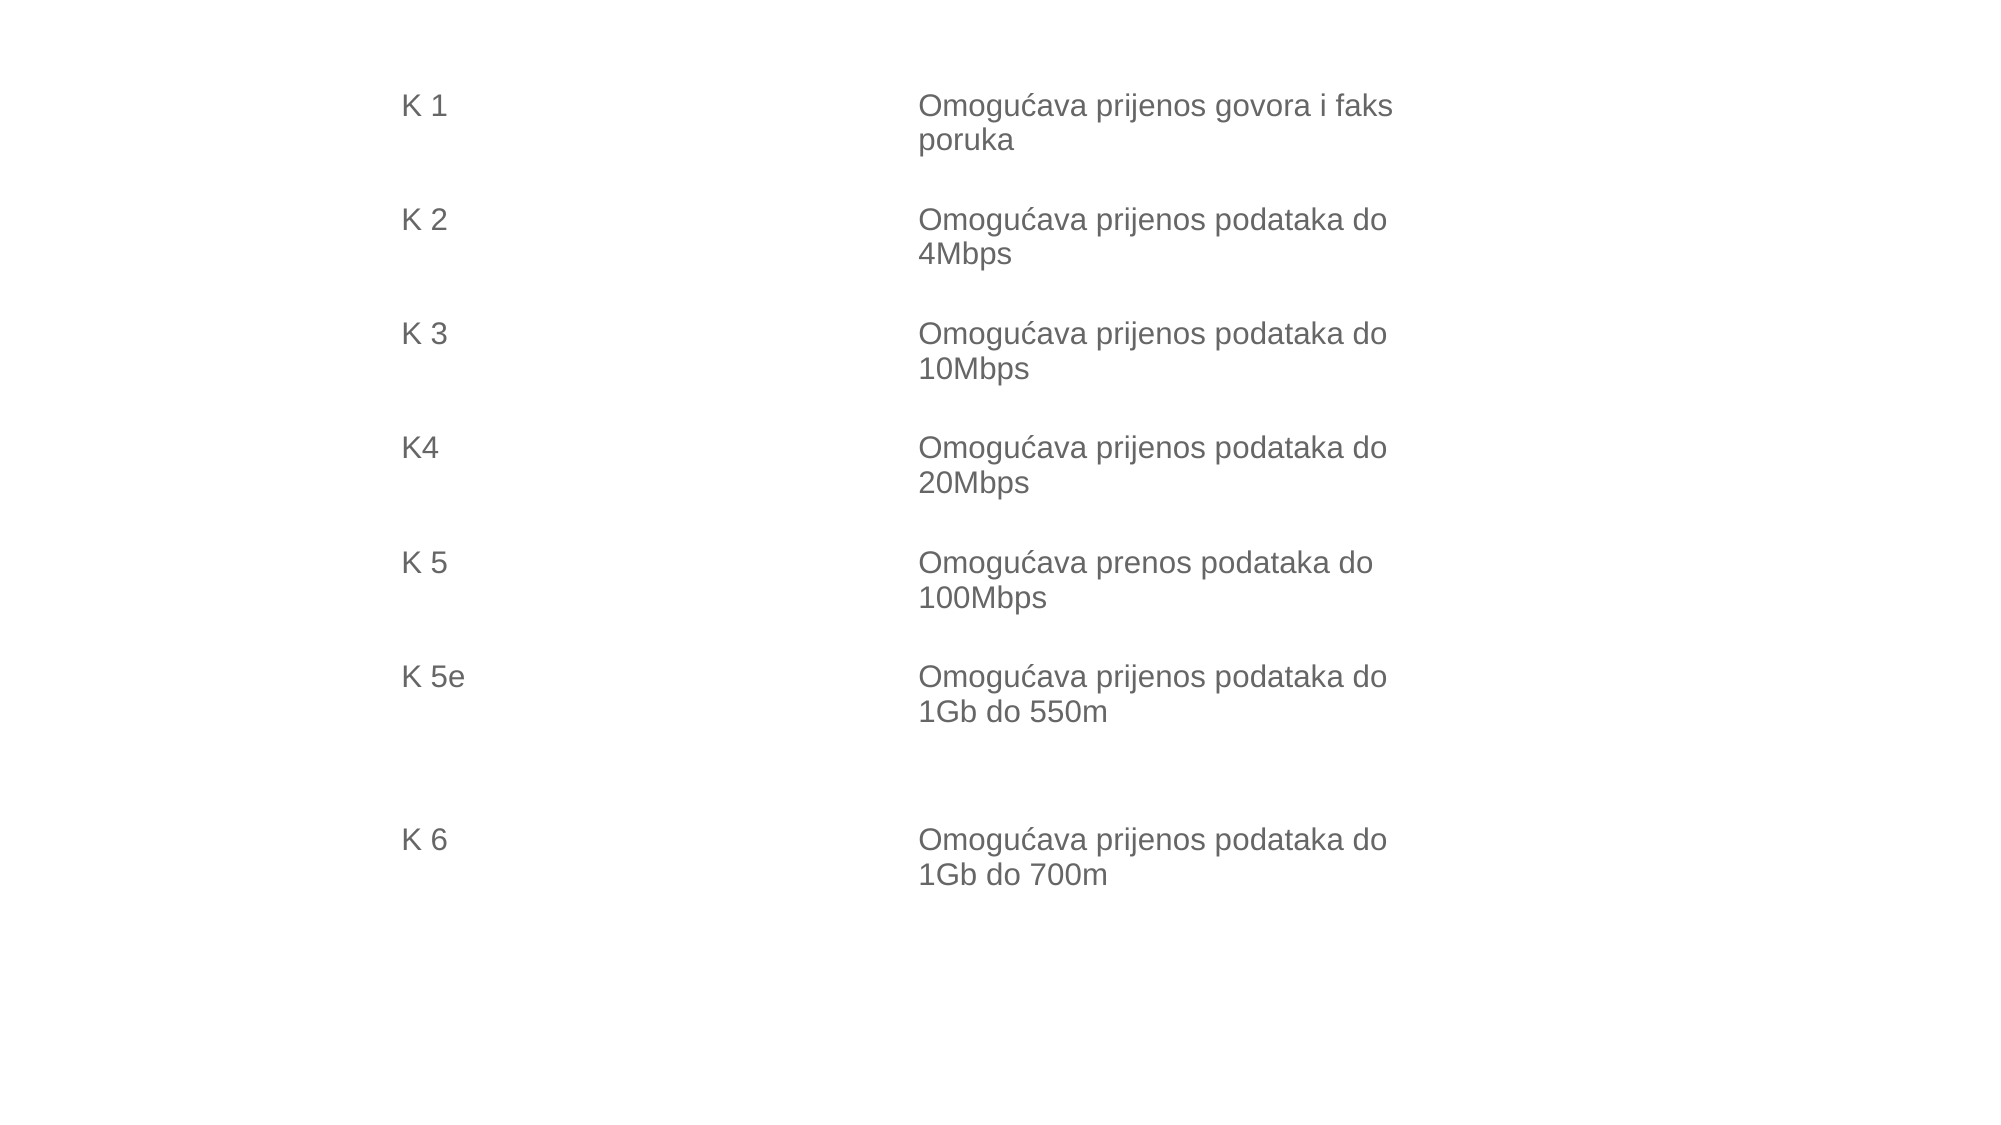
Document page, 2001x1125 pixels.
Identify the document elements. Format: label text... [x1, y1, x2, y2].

table_header Omogućava prijenos govora i faks poruka [912, 81, 1429, 195]
table_cell Omogućava prijenos podataka do 10Mbps [912, 310, 1429, 424]
table_cell Omogućava prijenos podataka do 4Mbps [912, 195, 1429, 310]
table_cell K 6 [395, 816, 912, 979]
table_cell Omogućava prijenos podataka do 1Gb do 550m [912, 653, 1429, 816]
table_cell Omogućava prenos podataka do 100Mbps [912, 538, 1429, 653]
table_cell K 5e [395, 653, 912, 816]
table_cell K 3 [395, 310, 912, 424]
table_header K 1 [395, 81, 912, 195]
table_cell K 2 [395, 195, 912, 310]
table_cell K4 [395, 424, 912, 538]
table_cell Omogućava prijenos podataka do 20Mbps [912, 424, 1429, 538]
table_cell Omogućava prijenos podataka do 1Gb do 700m [912, 816, 1429, 979]
table_cell K 5 [395, 538, 912, 653]
